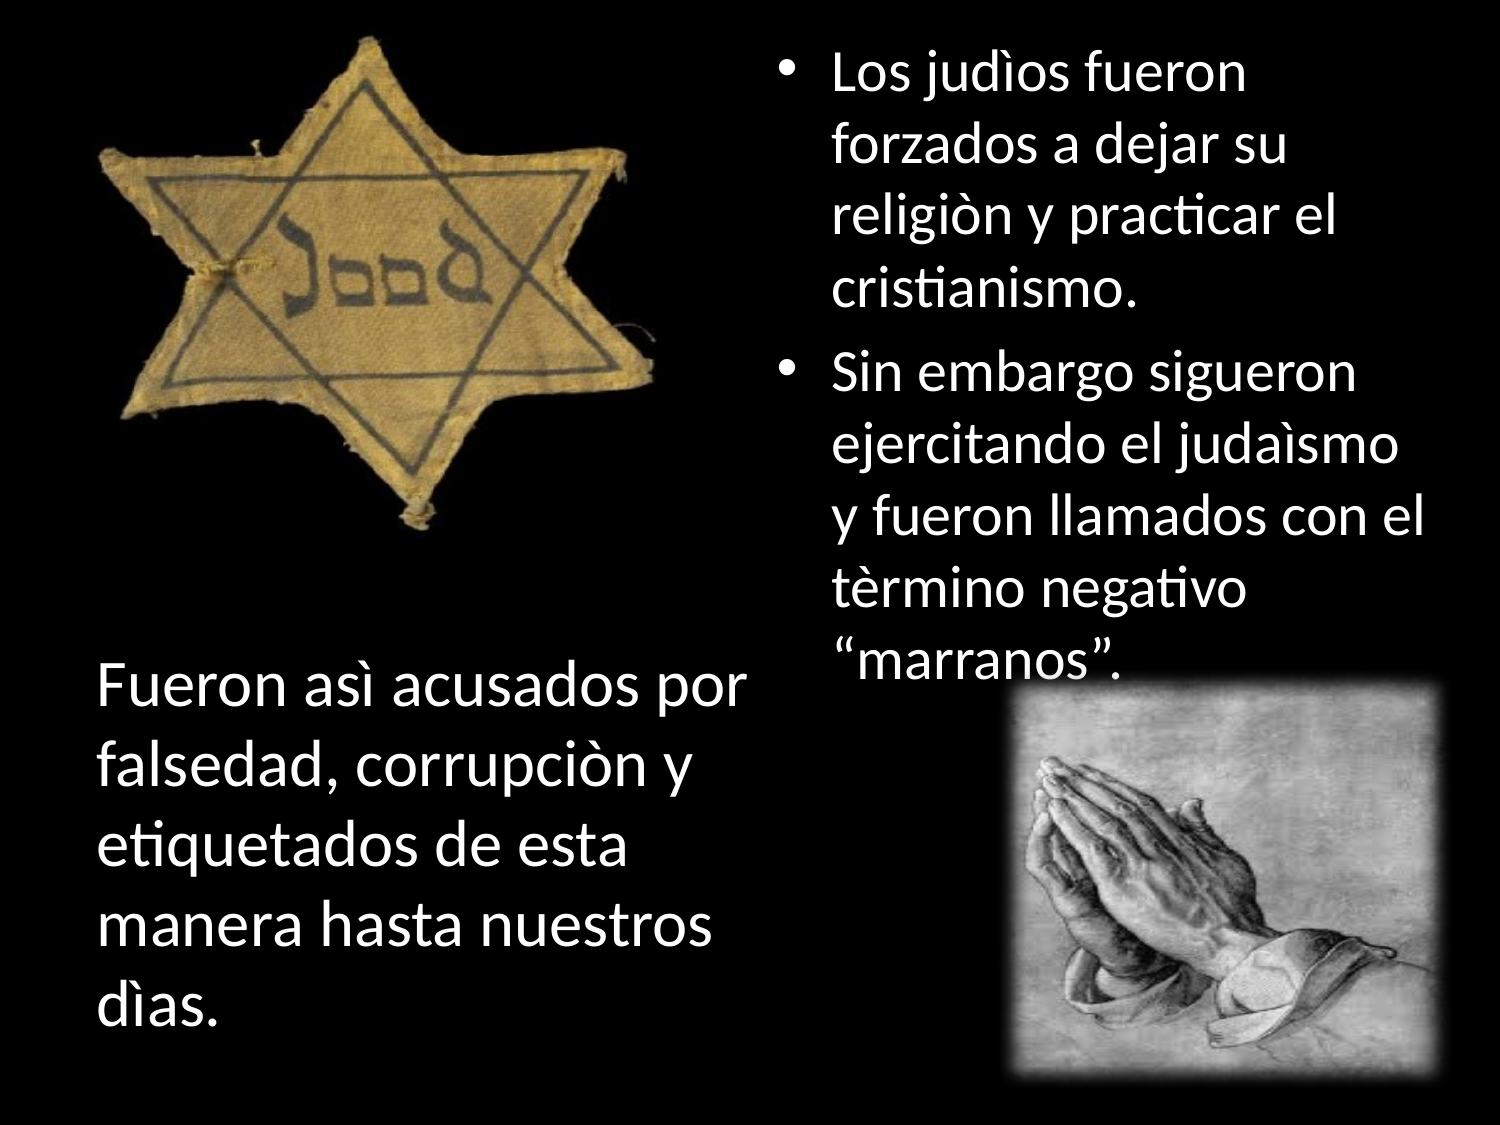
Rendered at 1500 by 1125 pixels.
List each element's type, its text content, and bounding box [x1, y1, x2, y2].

list Los judìos fueron forzados a dejar su religiòn y practicar el cristianismo. Sin embargo sigueron ejercitando el judaìsmo y fueron llamados con el tèrmino negativo “marranos”. [761, 23, 1454, 704]
picture [995, 667, 1454, 1091]
picture [0, 0, 762, 577]
text_box Fueron asì acusados por falsedad, corrupciòn y etiquetados de esta manera hasta nuestros dìas. [82, 632, 797, 1048]
